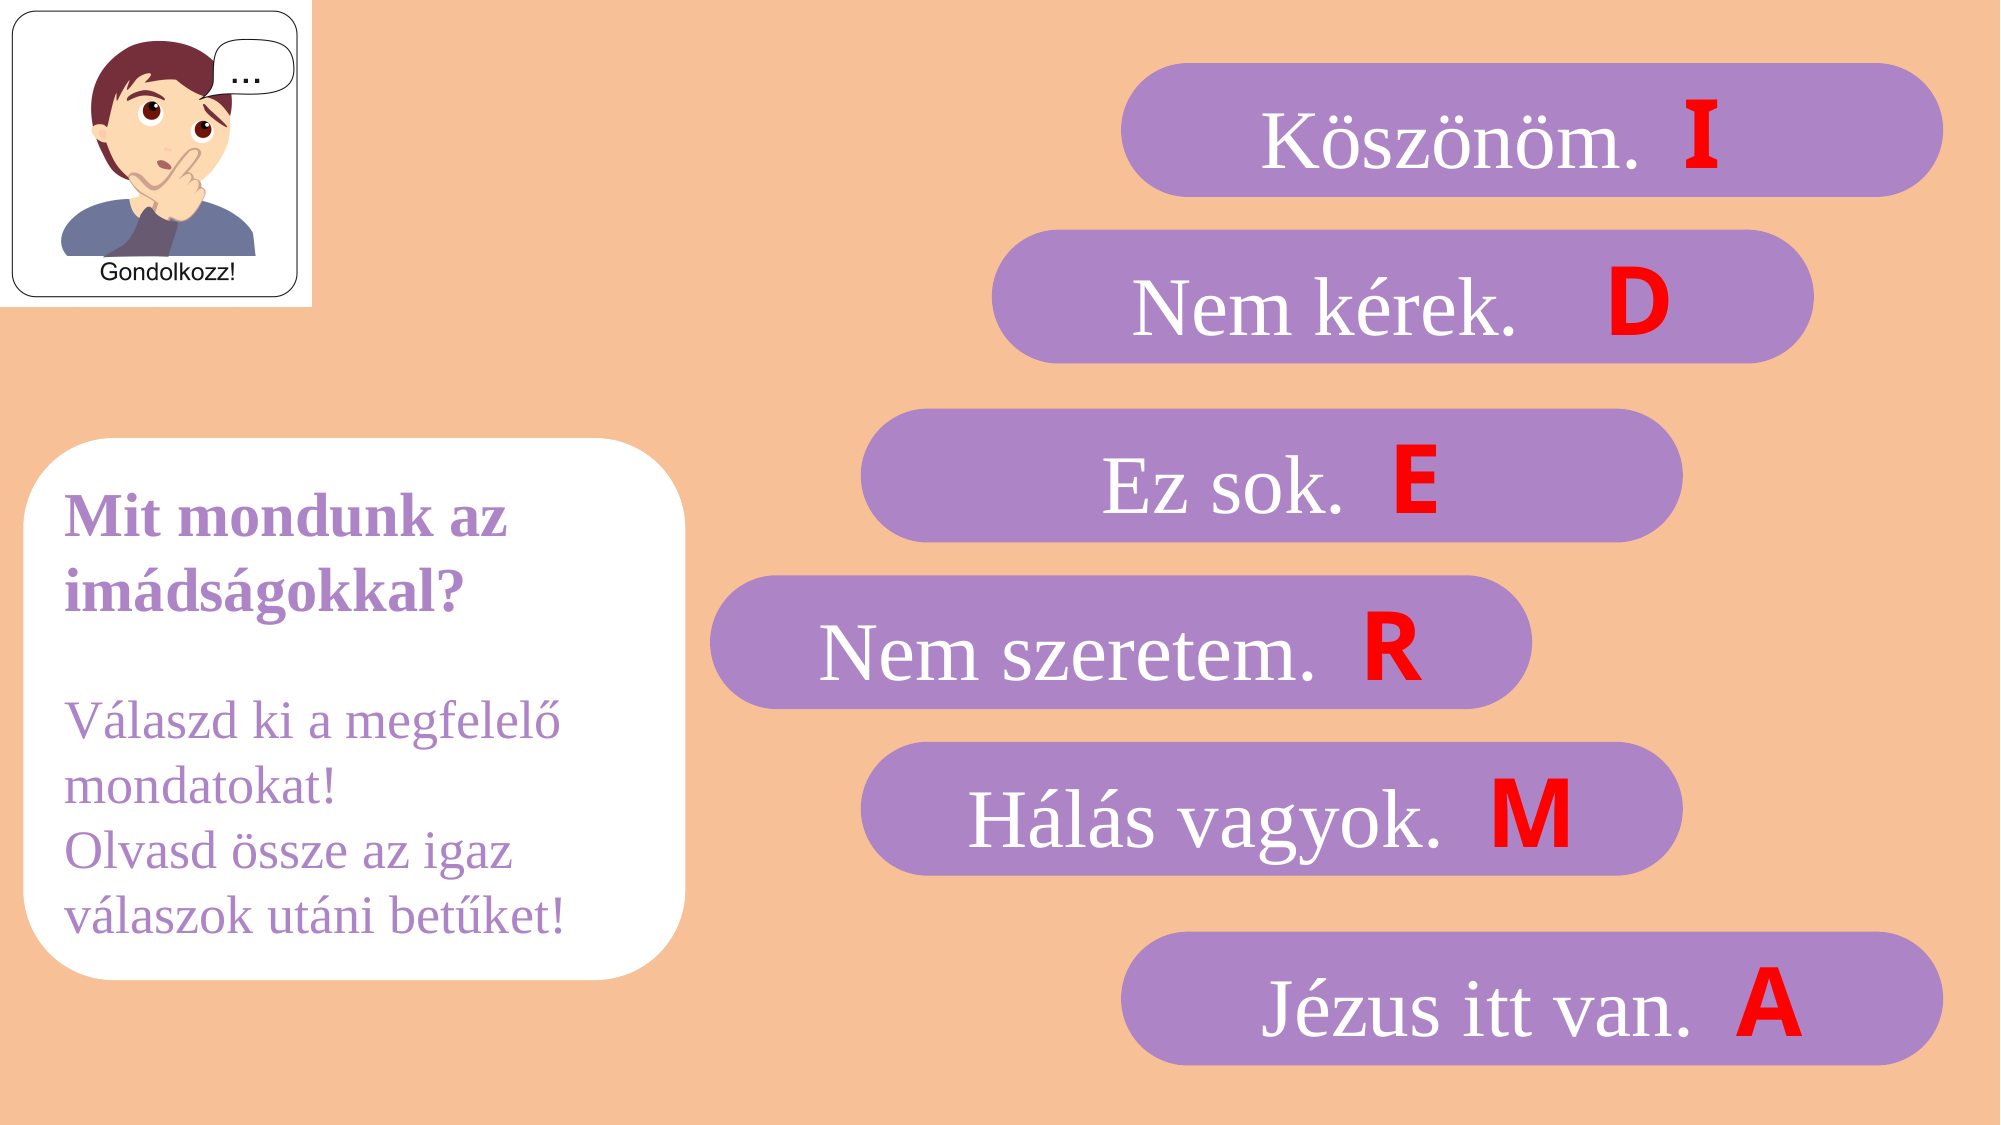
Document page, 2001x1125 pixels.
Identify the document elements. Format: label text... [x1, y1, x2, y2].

text_box Mit mondunk az imádságokkal? Válaszd ki a megfelelő mondatokat! Olvasd össze az igaz válaszok utáni betűket! [22, 436, 687, 982]
text_box Hálás vagyok. M [859, 740, 1684, 877]
text_box Nem szeretem. R [709, 574, 1534, 711]
picture [0, 0, 312, 307]
text_box Nem kérek. D [990, 228, 1815, 365]
text_box Ez sok. E [859, 407, 1684, 544]
text_box Köszönöm. I [1120, 62, 1945, 198]
text_box Jézus itt van. A [1120, 930, 1945, 1067]
